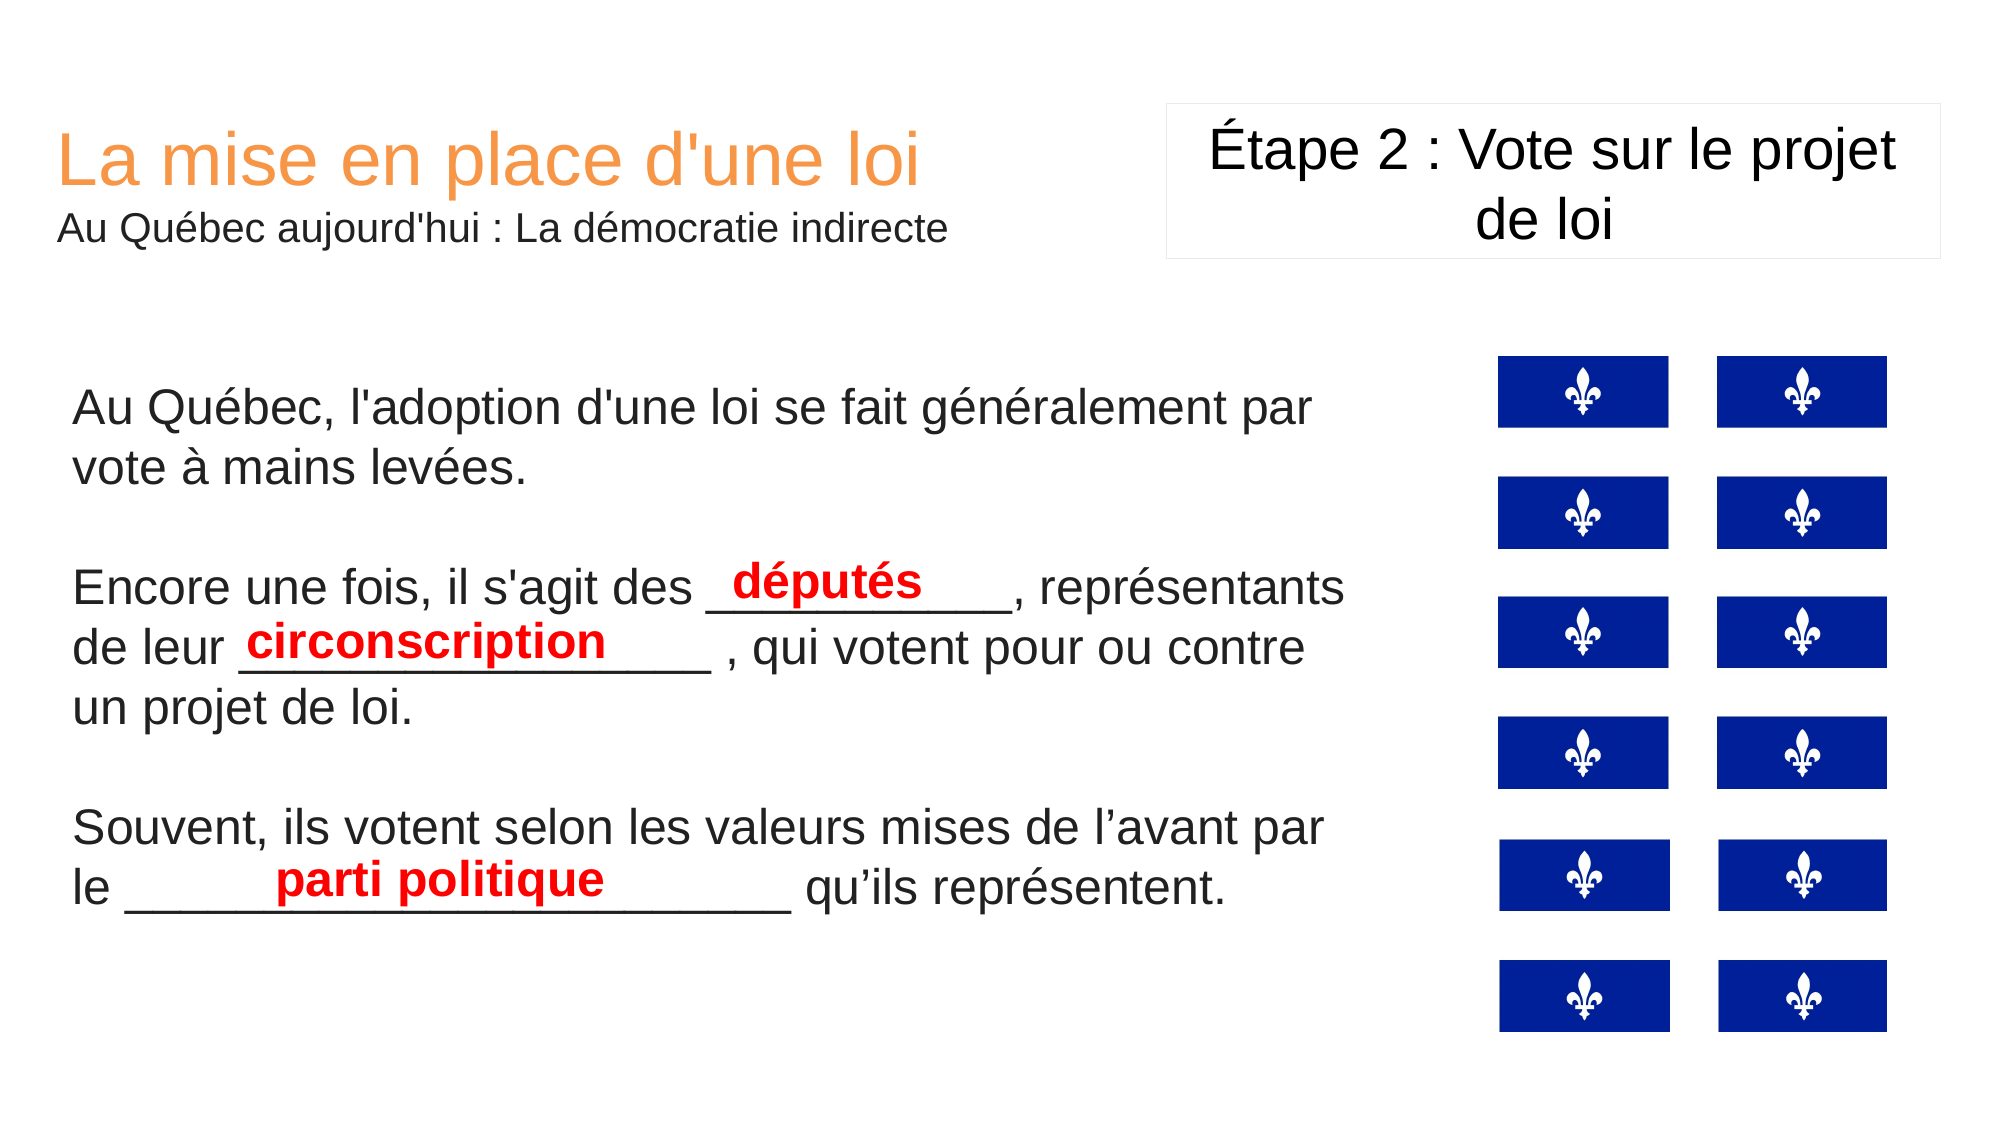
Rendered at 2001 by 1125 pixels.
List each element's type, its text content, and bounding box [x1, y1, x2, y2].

text_box Étape 2 : Vote sur le projet de loi [1166, 103, 1941, 259]
text_box députés [717, 541, 953, 617]
text_box parti politique [259, 839, 628, 915]
text_box La mise en place d'une loi Au Québec aujourd'hui : La démocratie indirecte [41, 103, 1166, 259]
text_box Au Québec, l'adoption d'une loi se fait généralement par vote à mains levées. Encore une fois, il s'agit des ___________, représentants de leur _________________ , qui votent pour ou contre un projet de loi. Souvent, ils votent selon les valeurs mises de l’avant par le ________________________ qu’ils représentent. [57, 367, 1377, 923]
text_box circonscription [231, 601, 656, 677]
picture [1498, 356, 1887, 1032]
